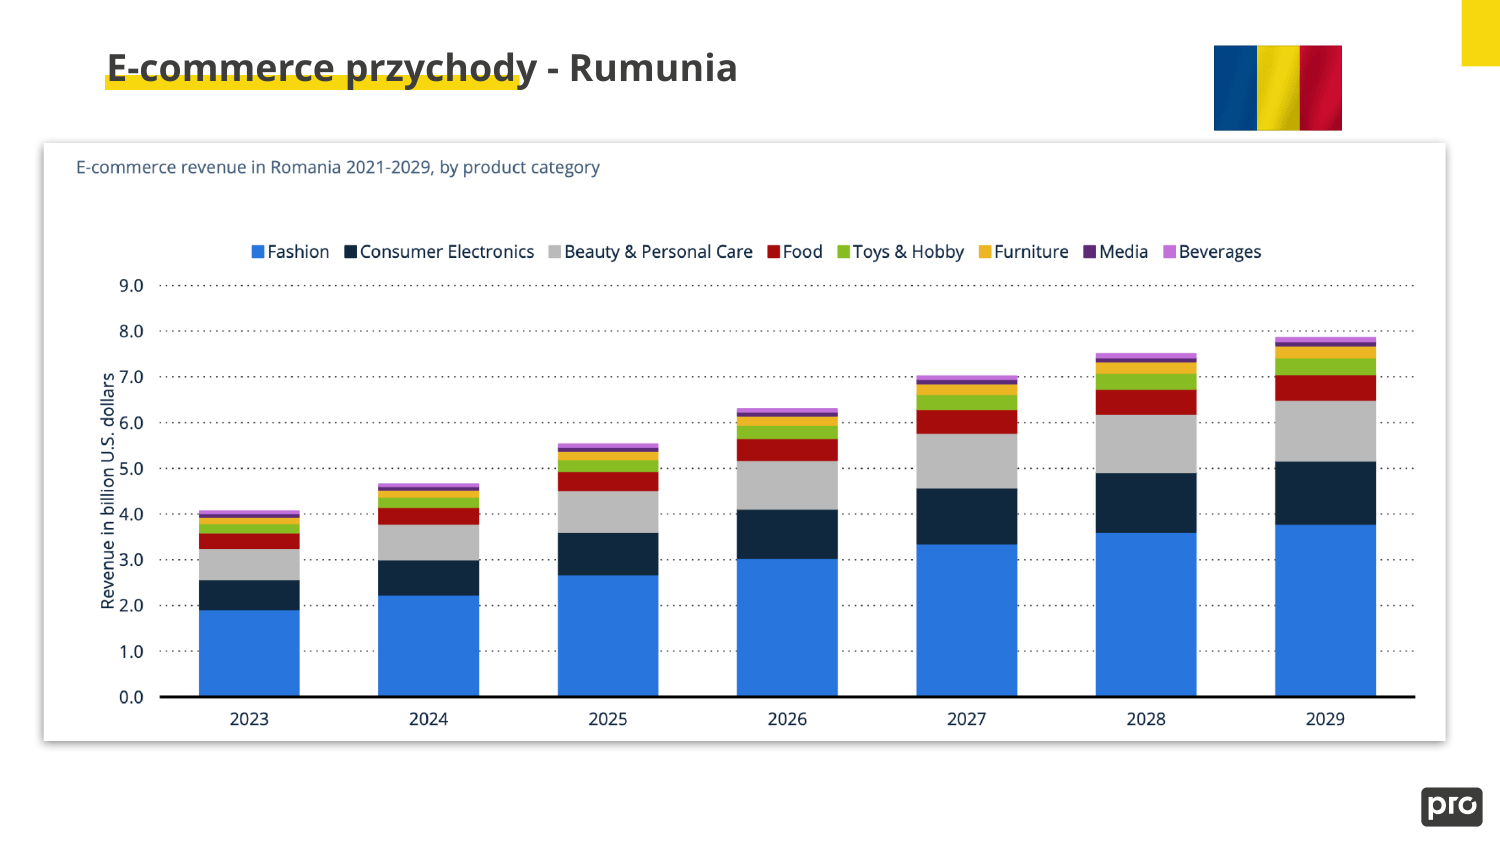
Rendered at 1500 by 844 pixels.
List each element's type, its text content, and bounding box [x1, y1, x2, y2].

picture [43, 24, 1446, 742]
picture [1404, 770, 1500, 844]
title E-commerce przychody - Rumunia [16, 28, 1206, 96]
